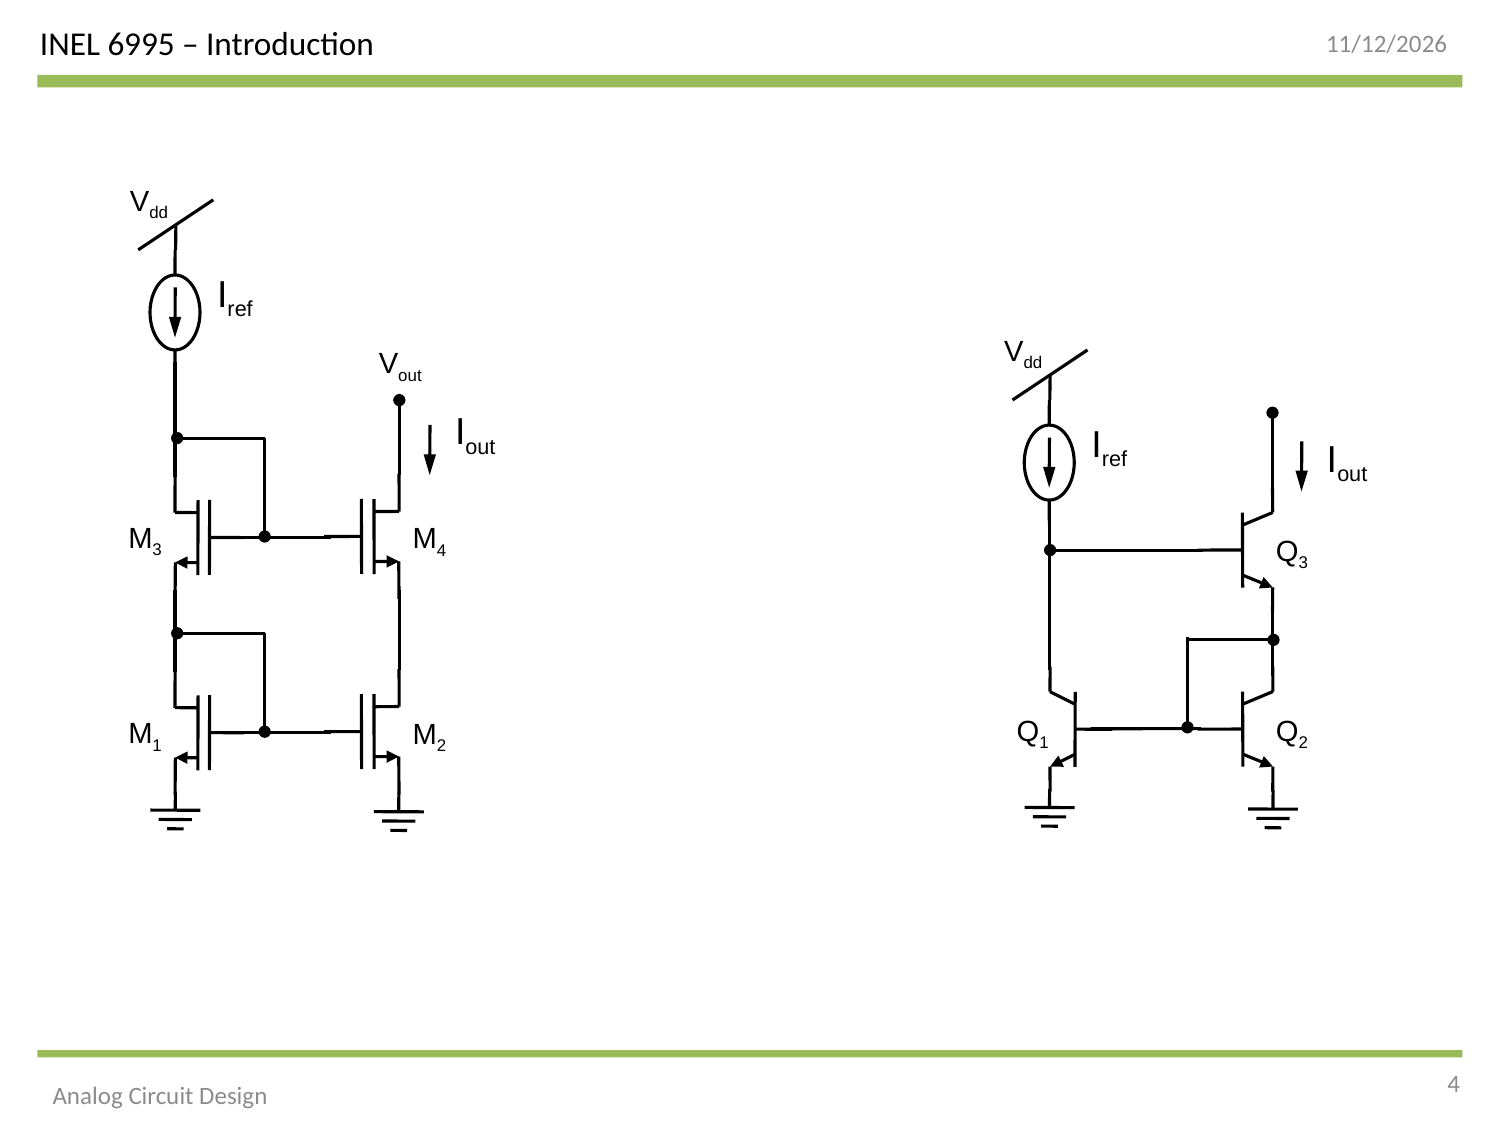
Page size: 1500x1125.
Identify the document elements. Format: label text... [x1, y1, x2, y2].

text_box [112, 174, 514, 831]
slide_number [1112, 12, 1463, 73]
footer Analog Circuit Design [37, 1065, 300, 1125]
slide_number 4 [1125, 1052, 1475, 1113]
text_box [987, 324, 1386, 829]
